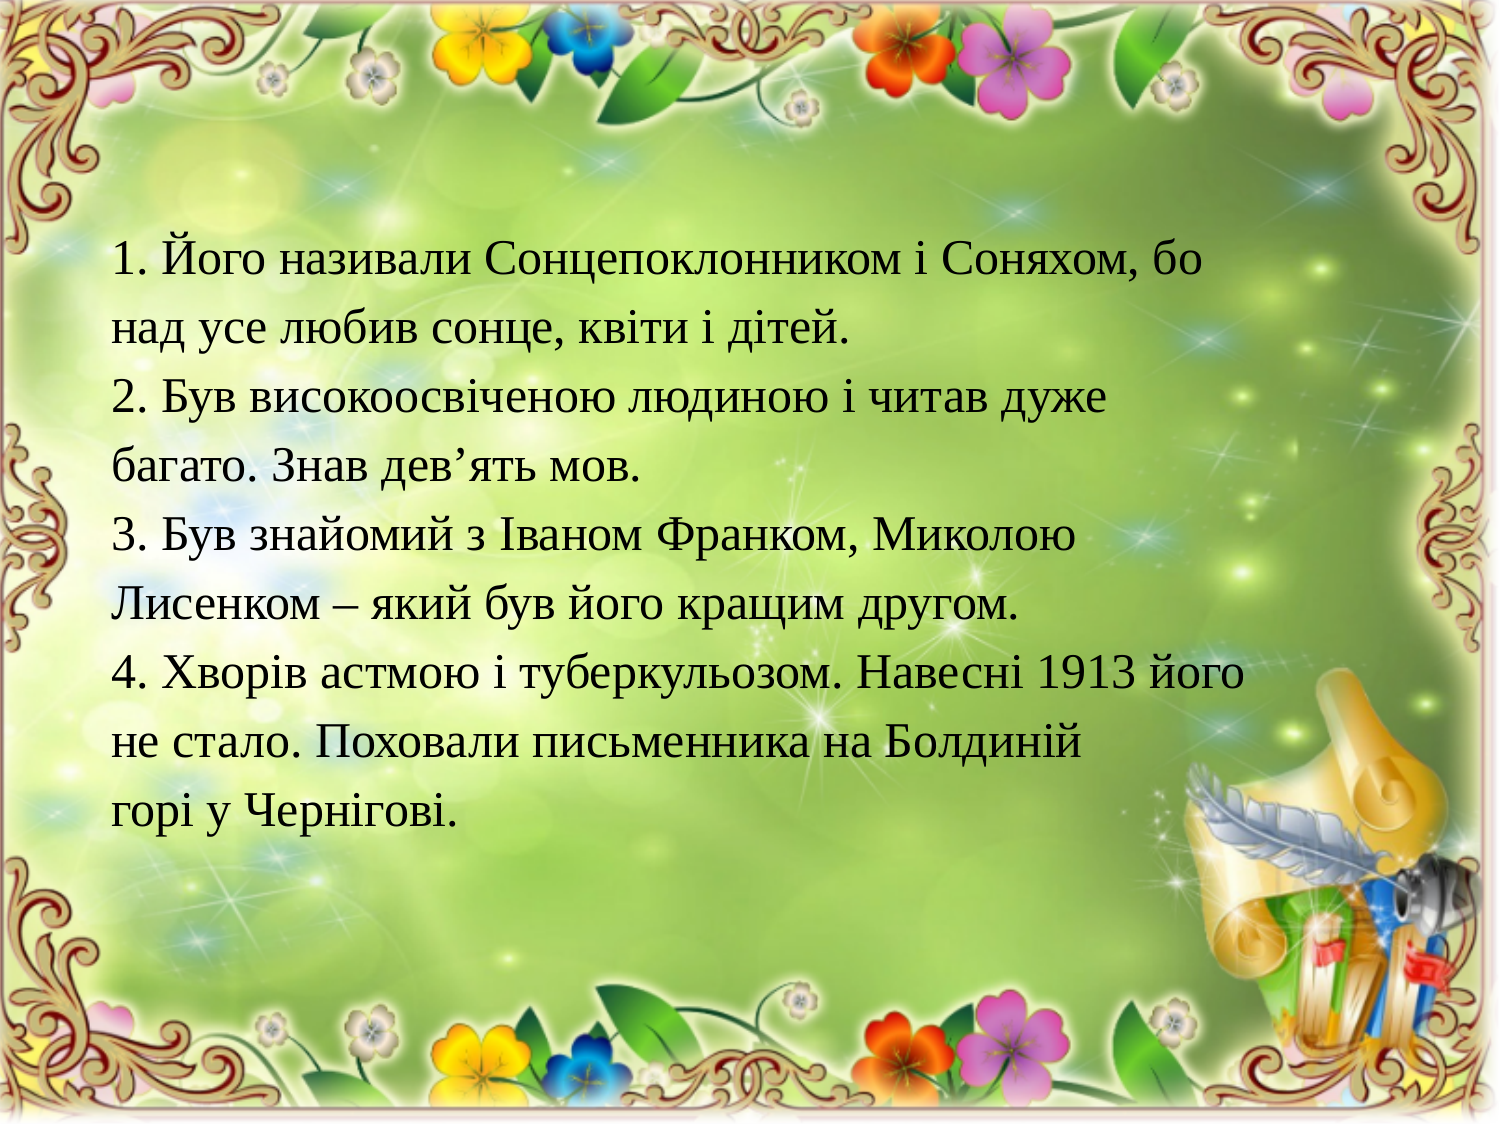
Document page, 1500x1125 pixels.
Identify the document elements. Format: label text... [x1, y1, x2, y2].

text_box 1. Його називали Сонцепоклонником і Соняхом, бо над усе любив сонце, квіти і дітей. 2. Був високоосвіченою людиною і читав дуже багато. Знав дев’ять мов. 3. Був знайомий з Іваном Франком, Миколою Лисенком – який був його кращим другом. 4. Хворів астмою і туберкульозом. Навесні 1913 його не стало. Поховали письменника на Болдиній горі у Чернігові. [96, 207, 171, 844]
picture [9, 0, 1473, 1125]
